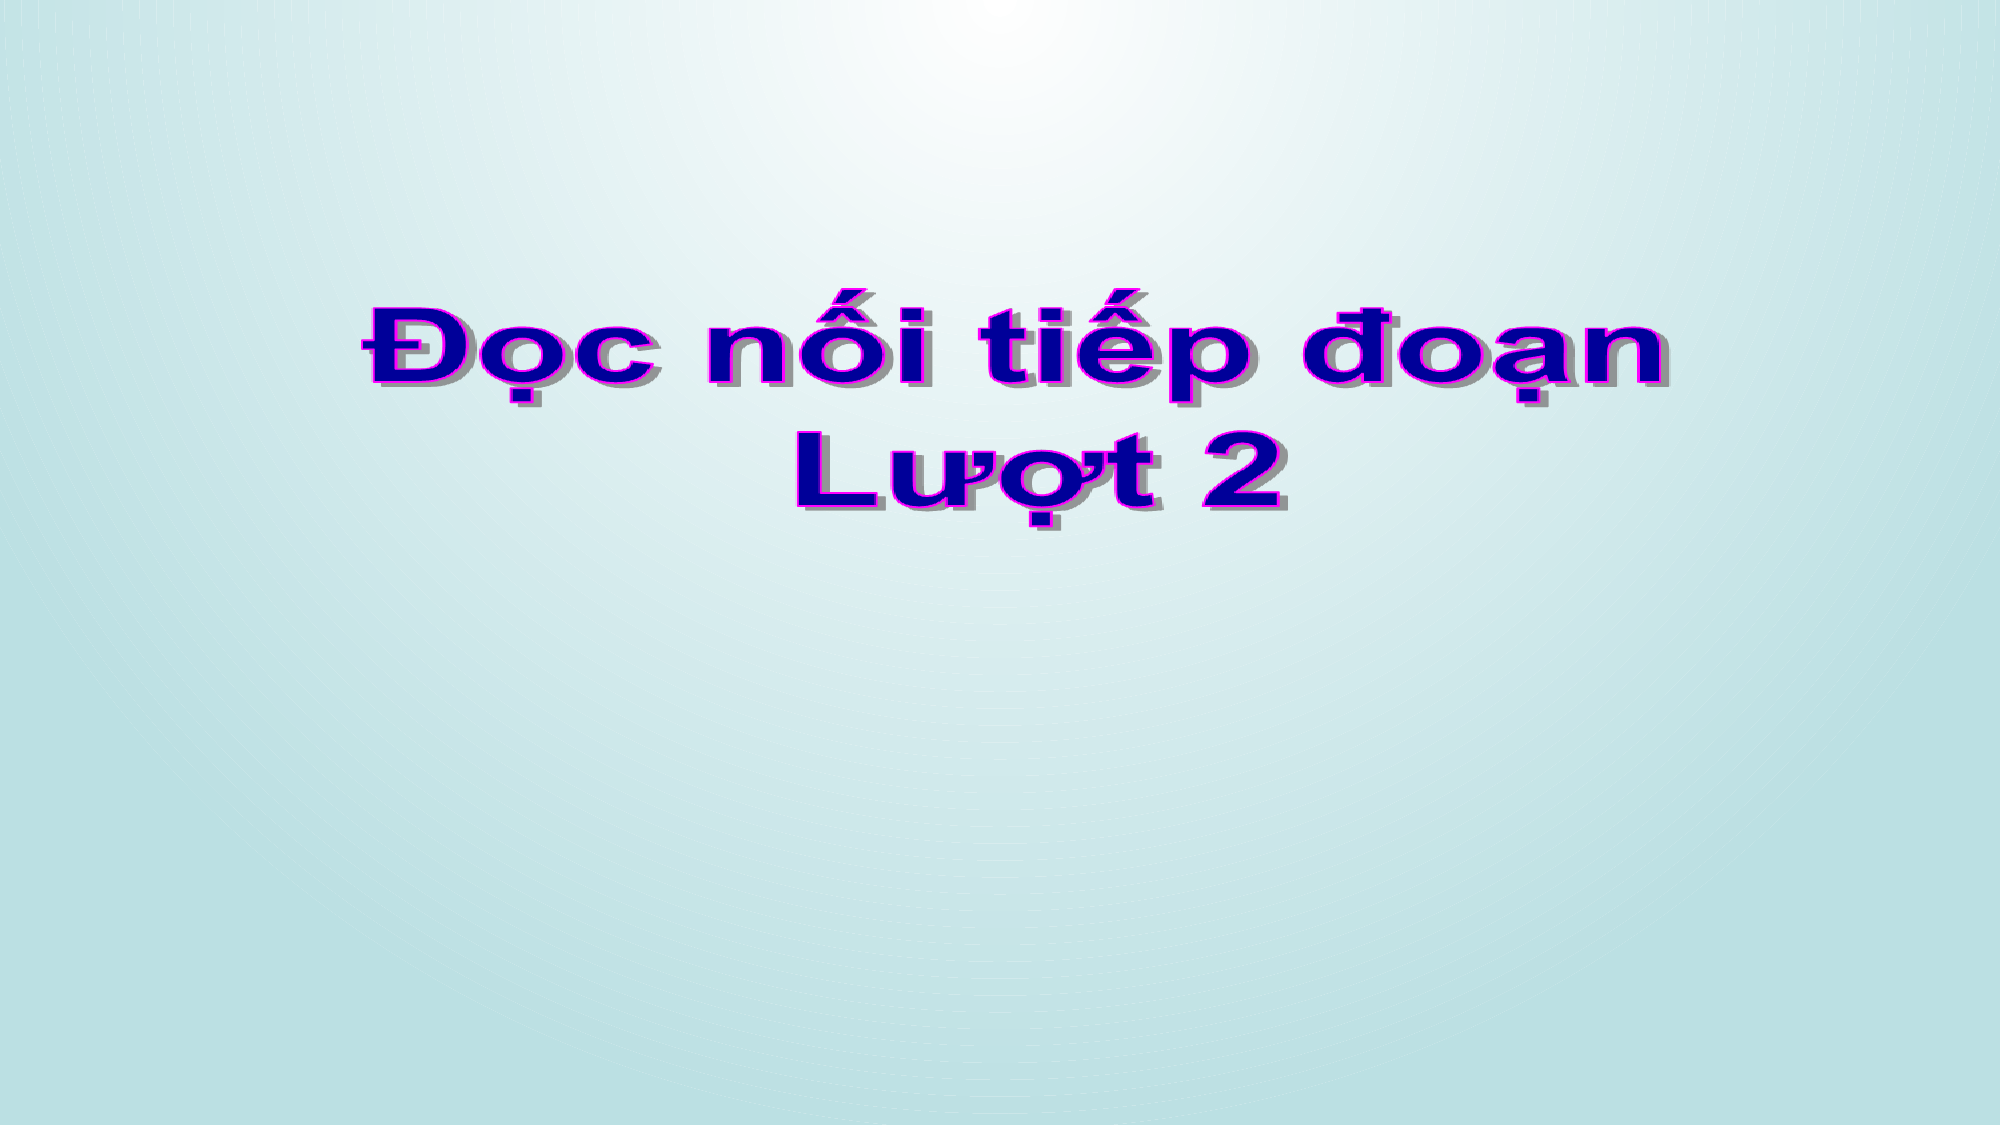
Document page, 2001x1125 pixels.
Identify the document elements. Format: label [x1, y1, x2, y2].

picture [361, 287, 1714, 532]
